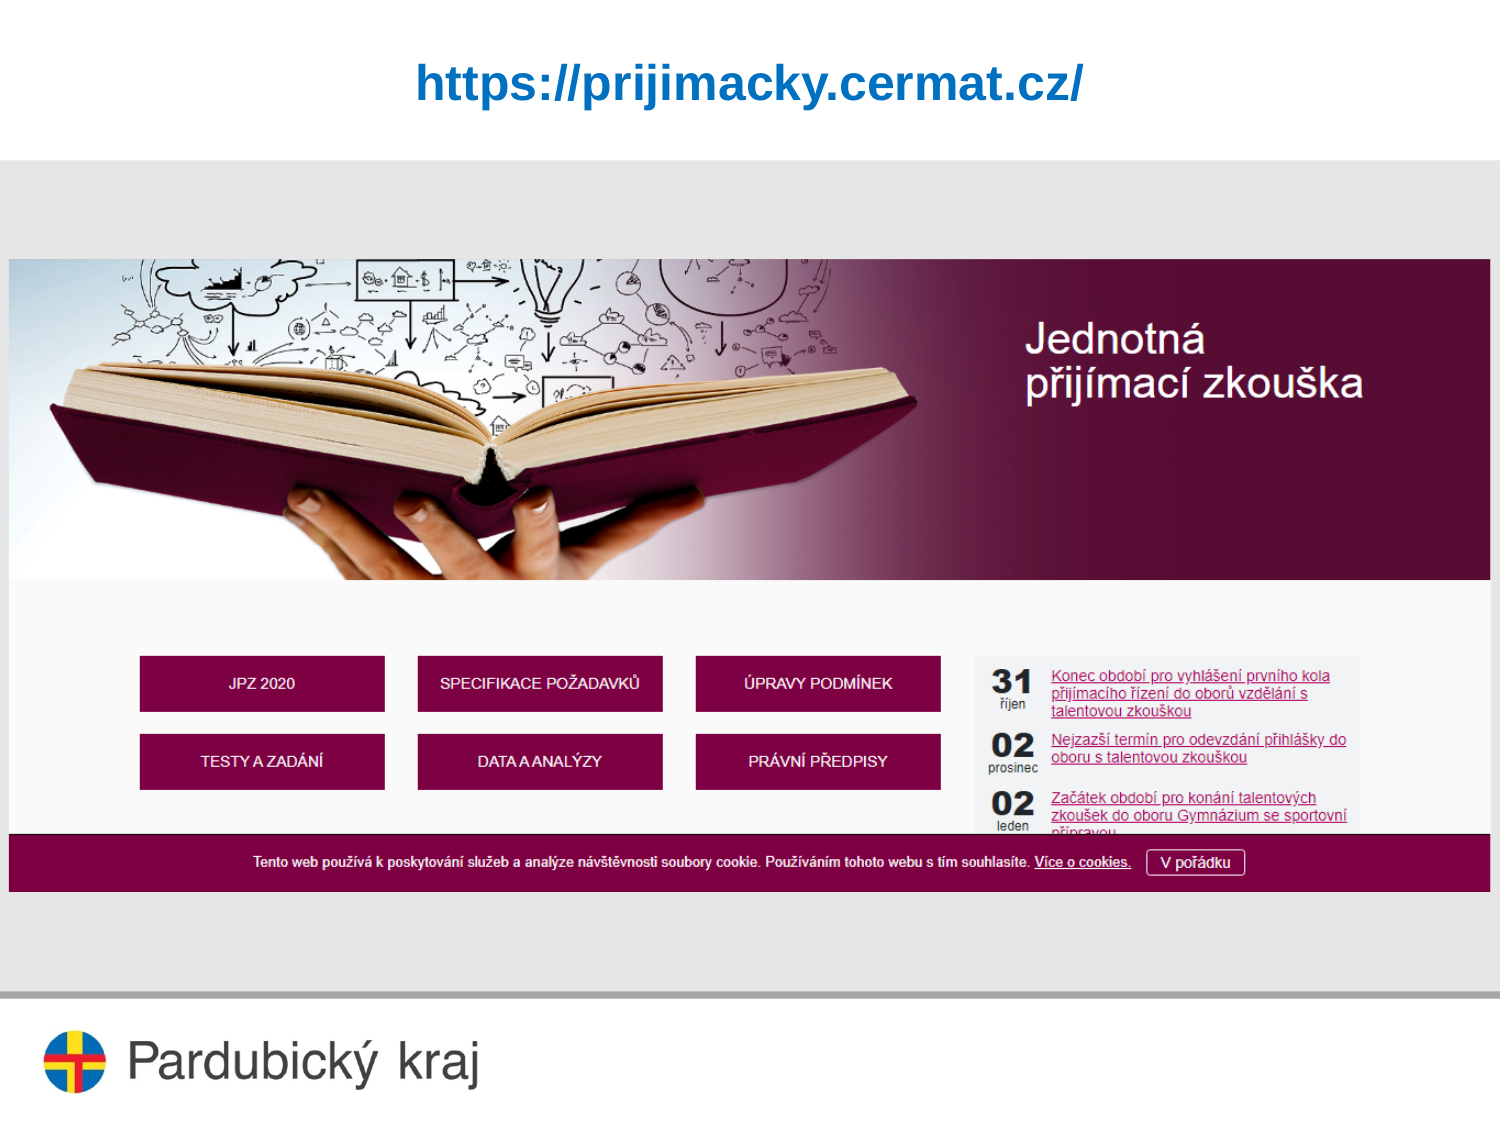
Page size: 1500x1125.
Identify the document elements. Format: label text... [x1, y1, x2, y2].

text_box [0, 989, 1500, 1001]
text_box [0, 1001, 1500, 1125]
picture [41, 1028, 479, 1094]
text_box [0, 0, 1500, 162]
title https://prijimacky.cermat.cz/ [112, 0, 1388, 161]
picture [8, 259, 1492, 892]
